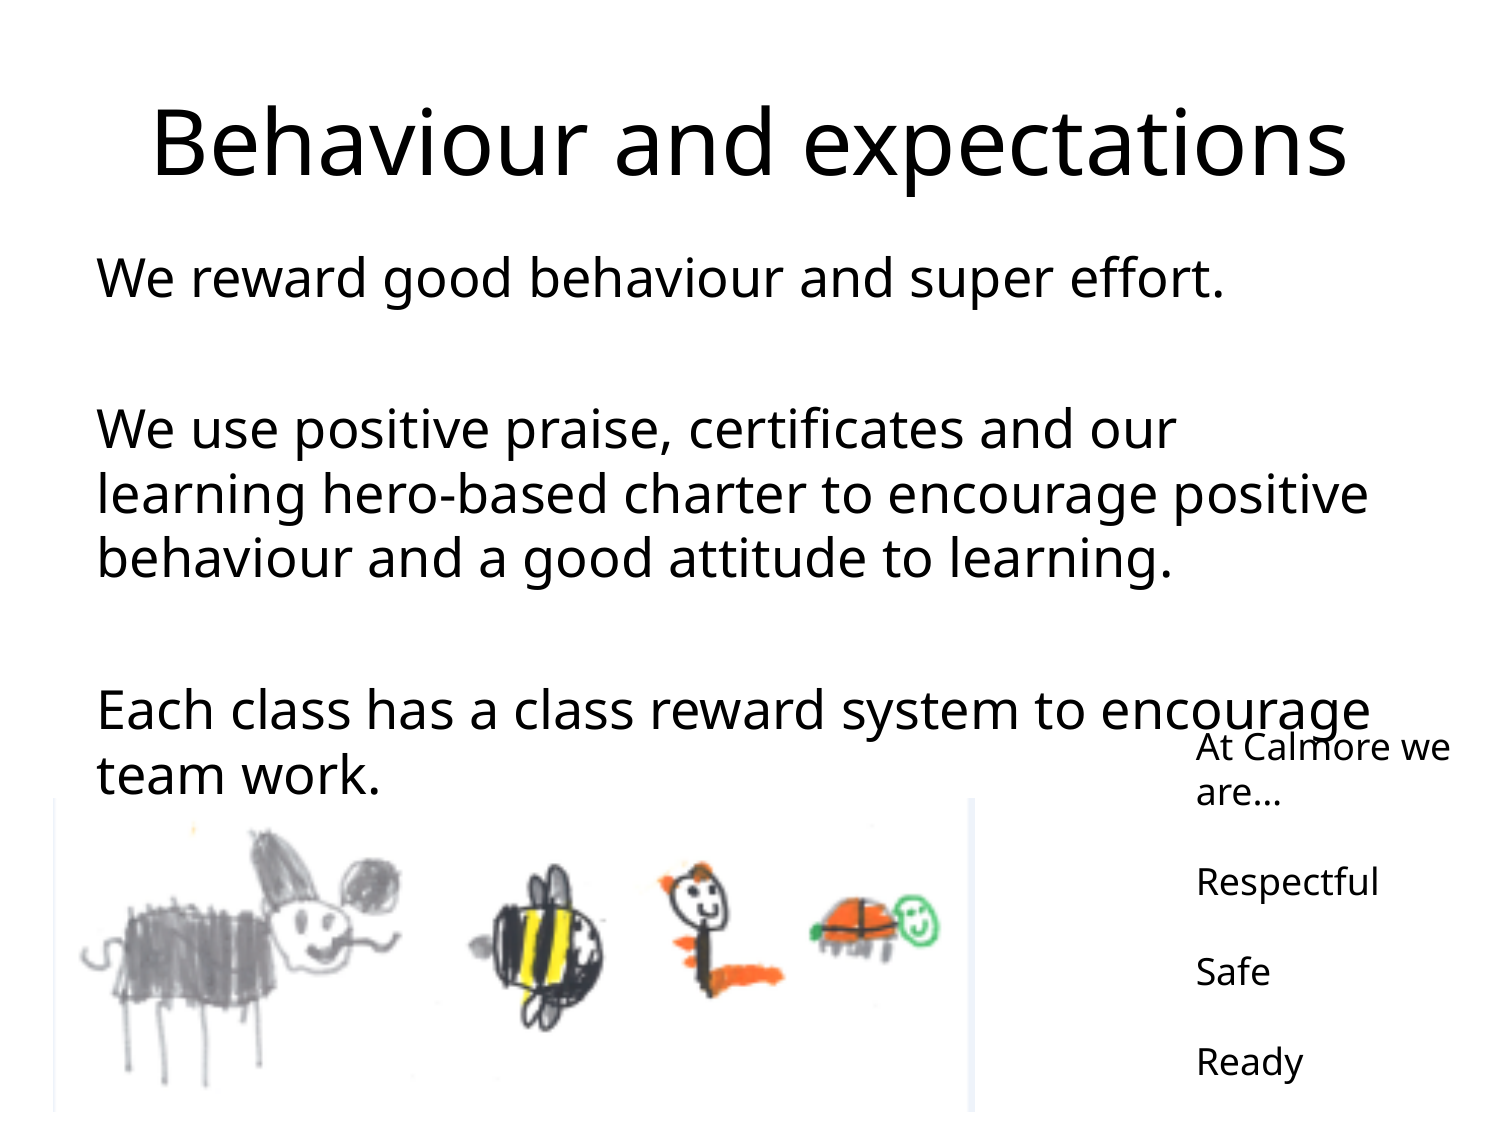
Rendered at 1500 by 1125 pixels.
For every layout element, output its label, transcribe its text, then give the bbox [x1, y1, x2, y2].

picture [52, 798, 975, 1113]
title Behaviour and expectations [75, 45, 1425, 233]
list We reward good behaviour and super effort. We use positive praise, certificates and our learning hero-based charter to encourage positive behaviour and a good attitude to learning. Each class has a class reward system to encourage team work. [81, 235, 1419, 819]
text_box At Calmore we are… Respectful Safe Ready [1181, 715, 1500, 1091]
